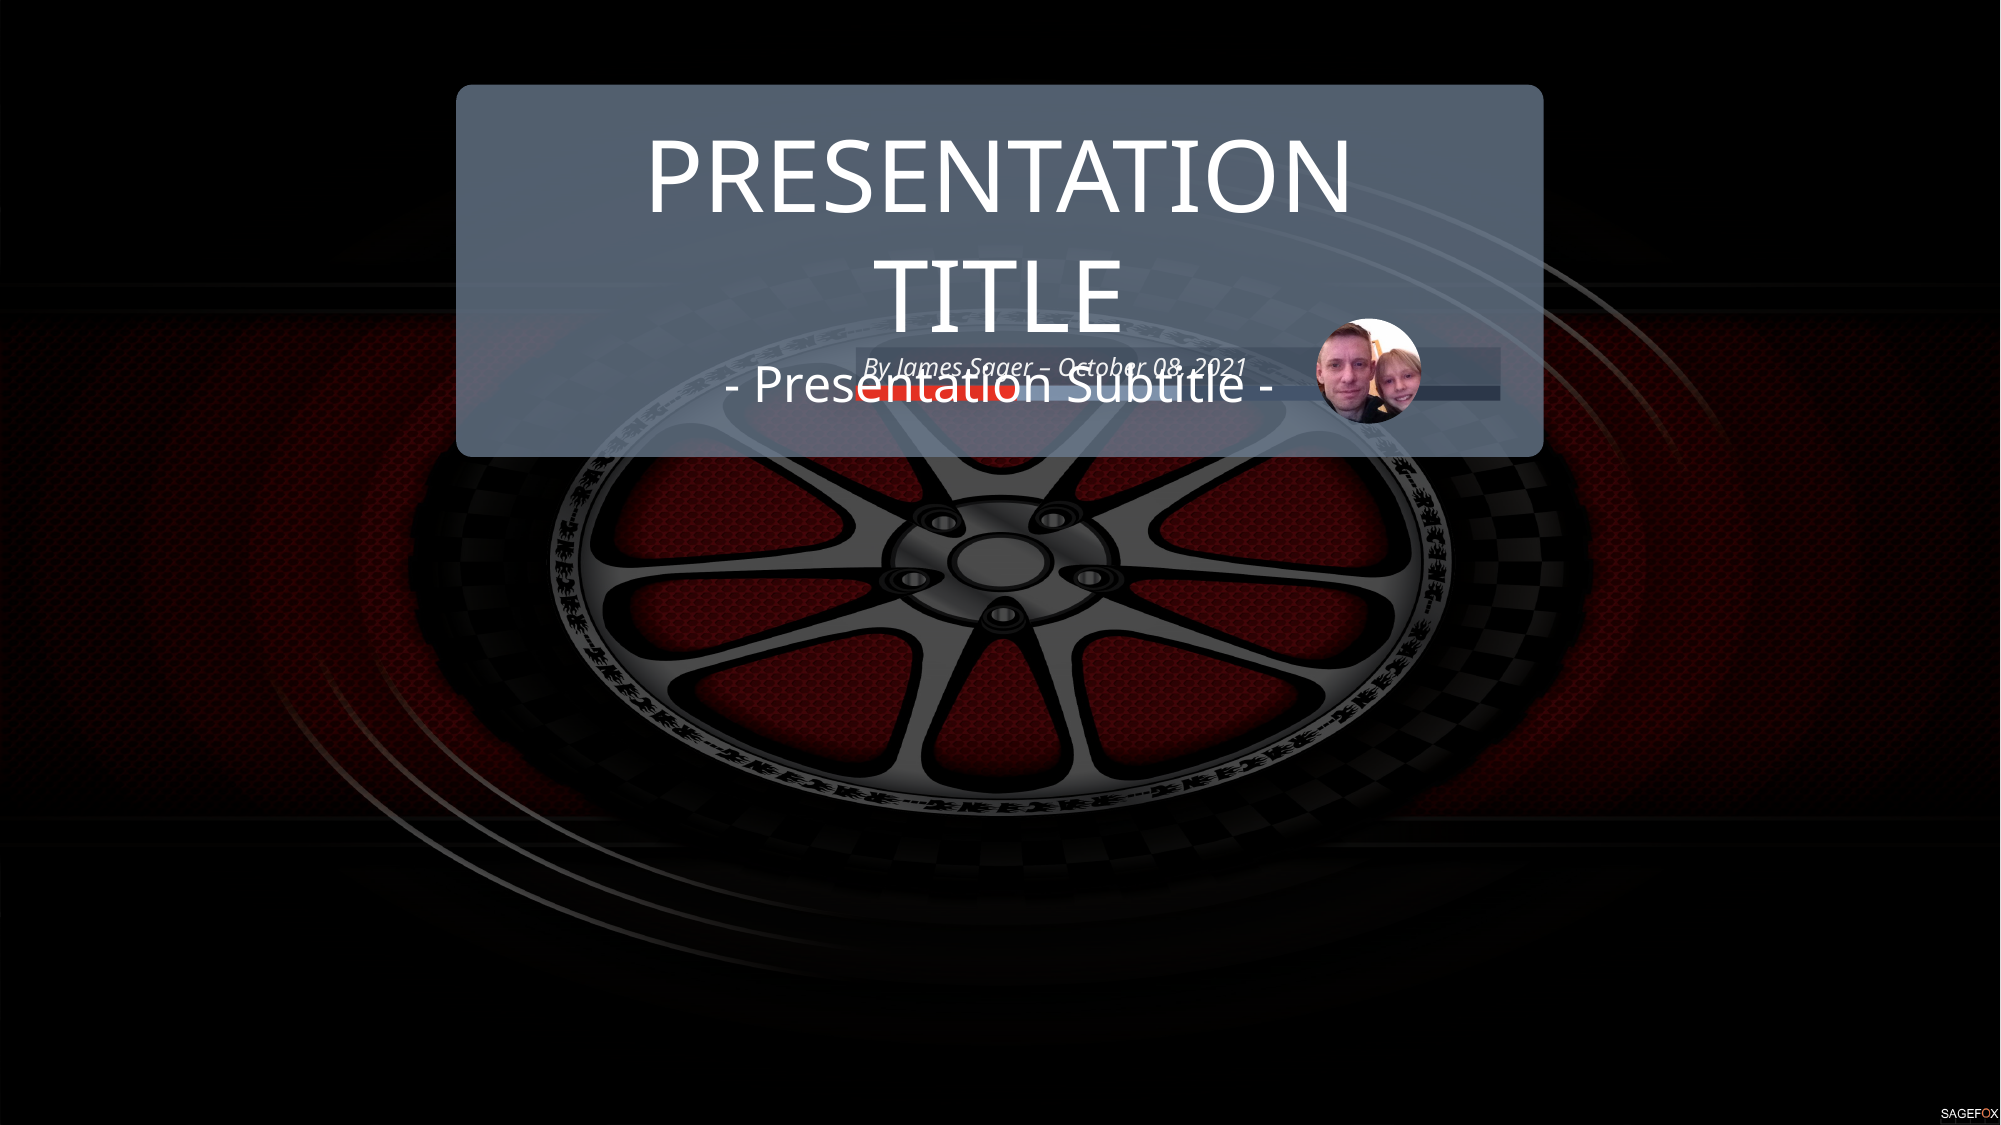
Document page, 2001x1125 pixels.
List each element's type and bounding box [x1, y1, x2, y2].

picture [0, 0, 2001, 1125]
text_box [456, 84, 1544, 457]
